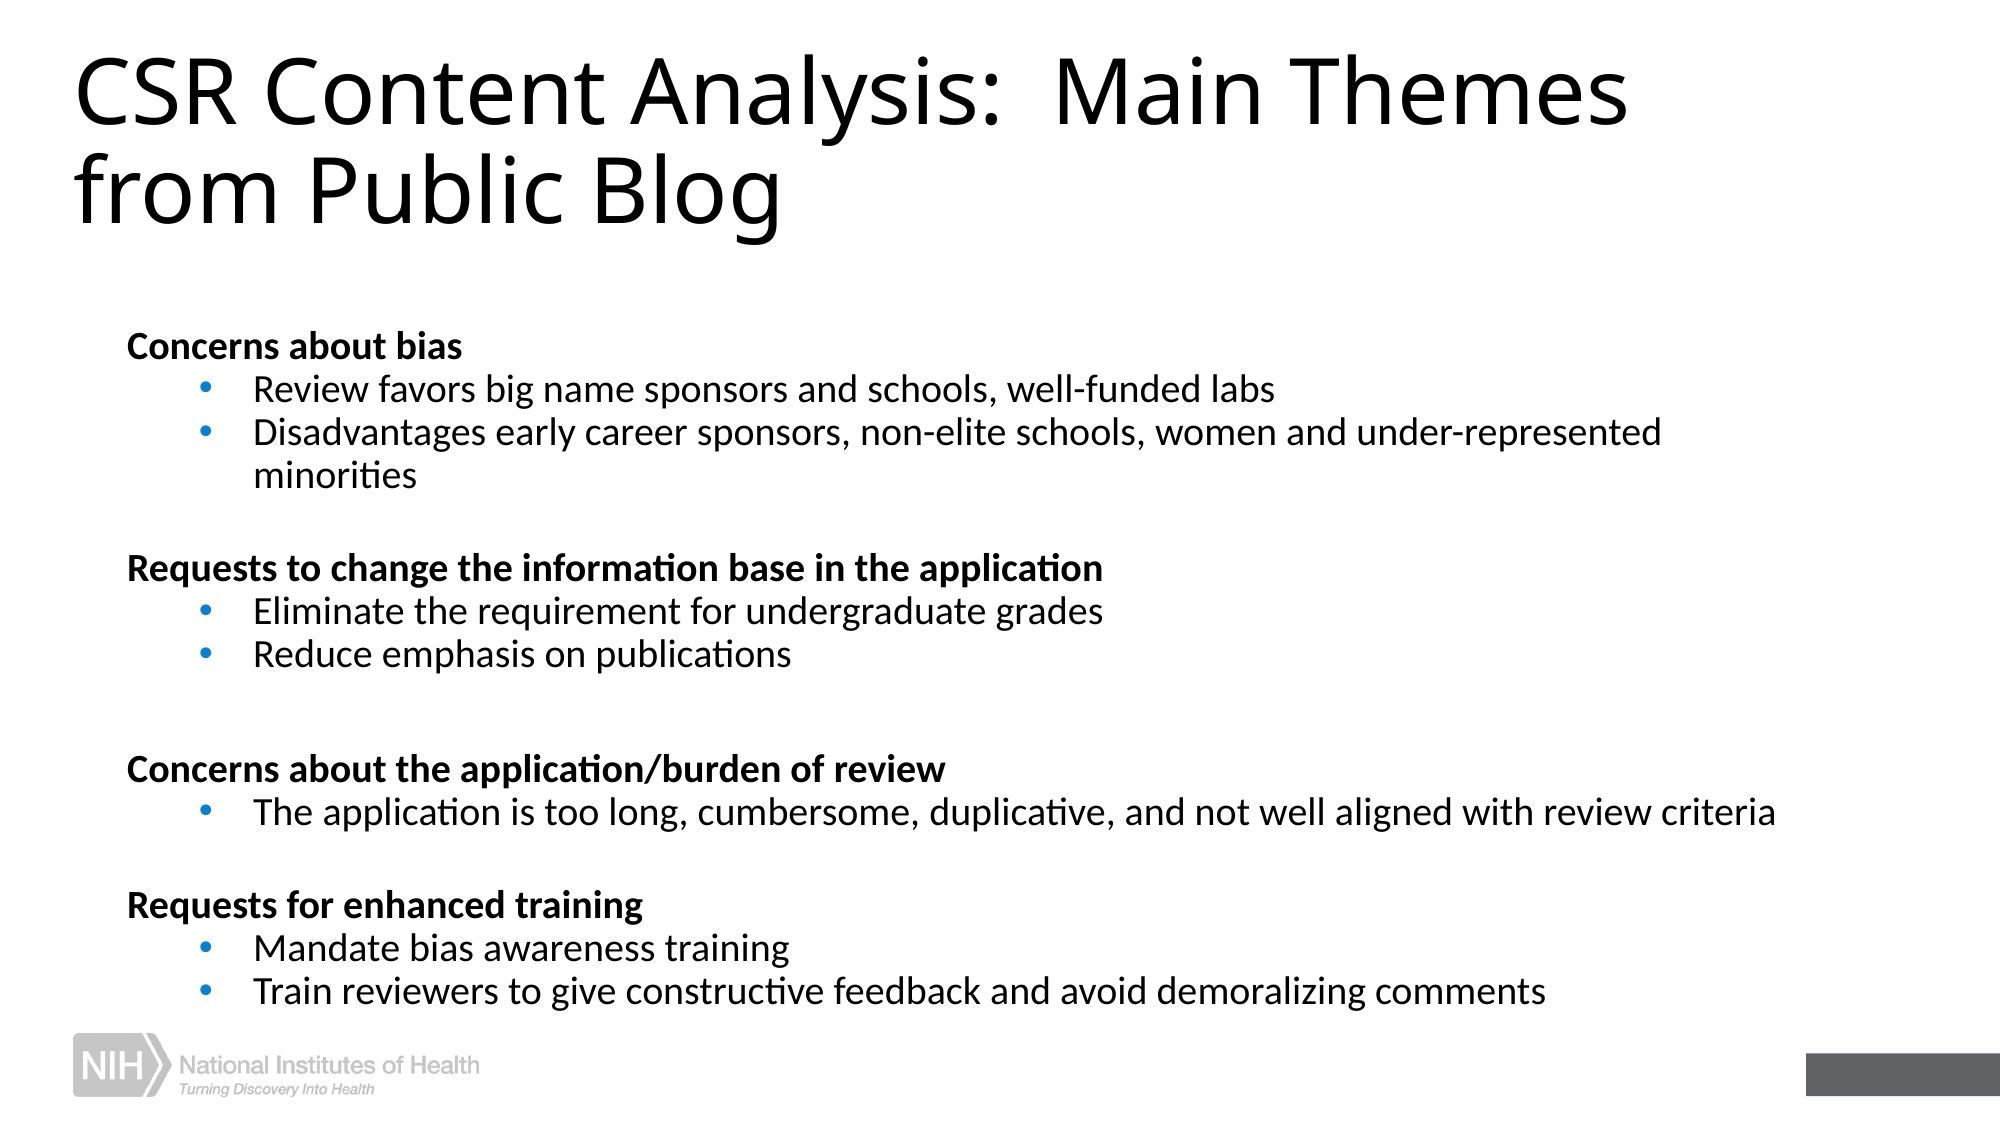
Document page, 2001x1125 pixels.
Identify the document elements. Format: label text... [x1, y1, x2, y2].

title CSR Content Analysis: Main Themes from Public Blog [58, 59, 1784, 229]
list Concerns about bias Review favors big name sponsors and schools, well-funded labs Disadvantages early career sponsors, non-elite schools, women and under-represented minorities Requests to change the information base in the application Eliminate the requirement for undergraduate grades Reduce emphasis on publications Concerns about the application/burden of review The application is too long, cumbersome, duplicative, and not well aligned with review criteria Requests for enhanced training Mandate bias awareness training Train reviewers to give constructive feedback and avoid demoralizing comments [94, 317, 1820, 1031]
